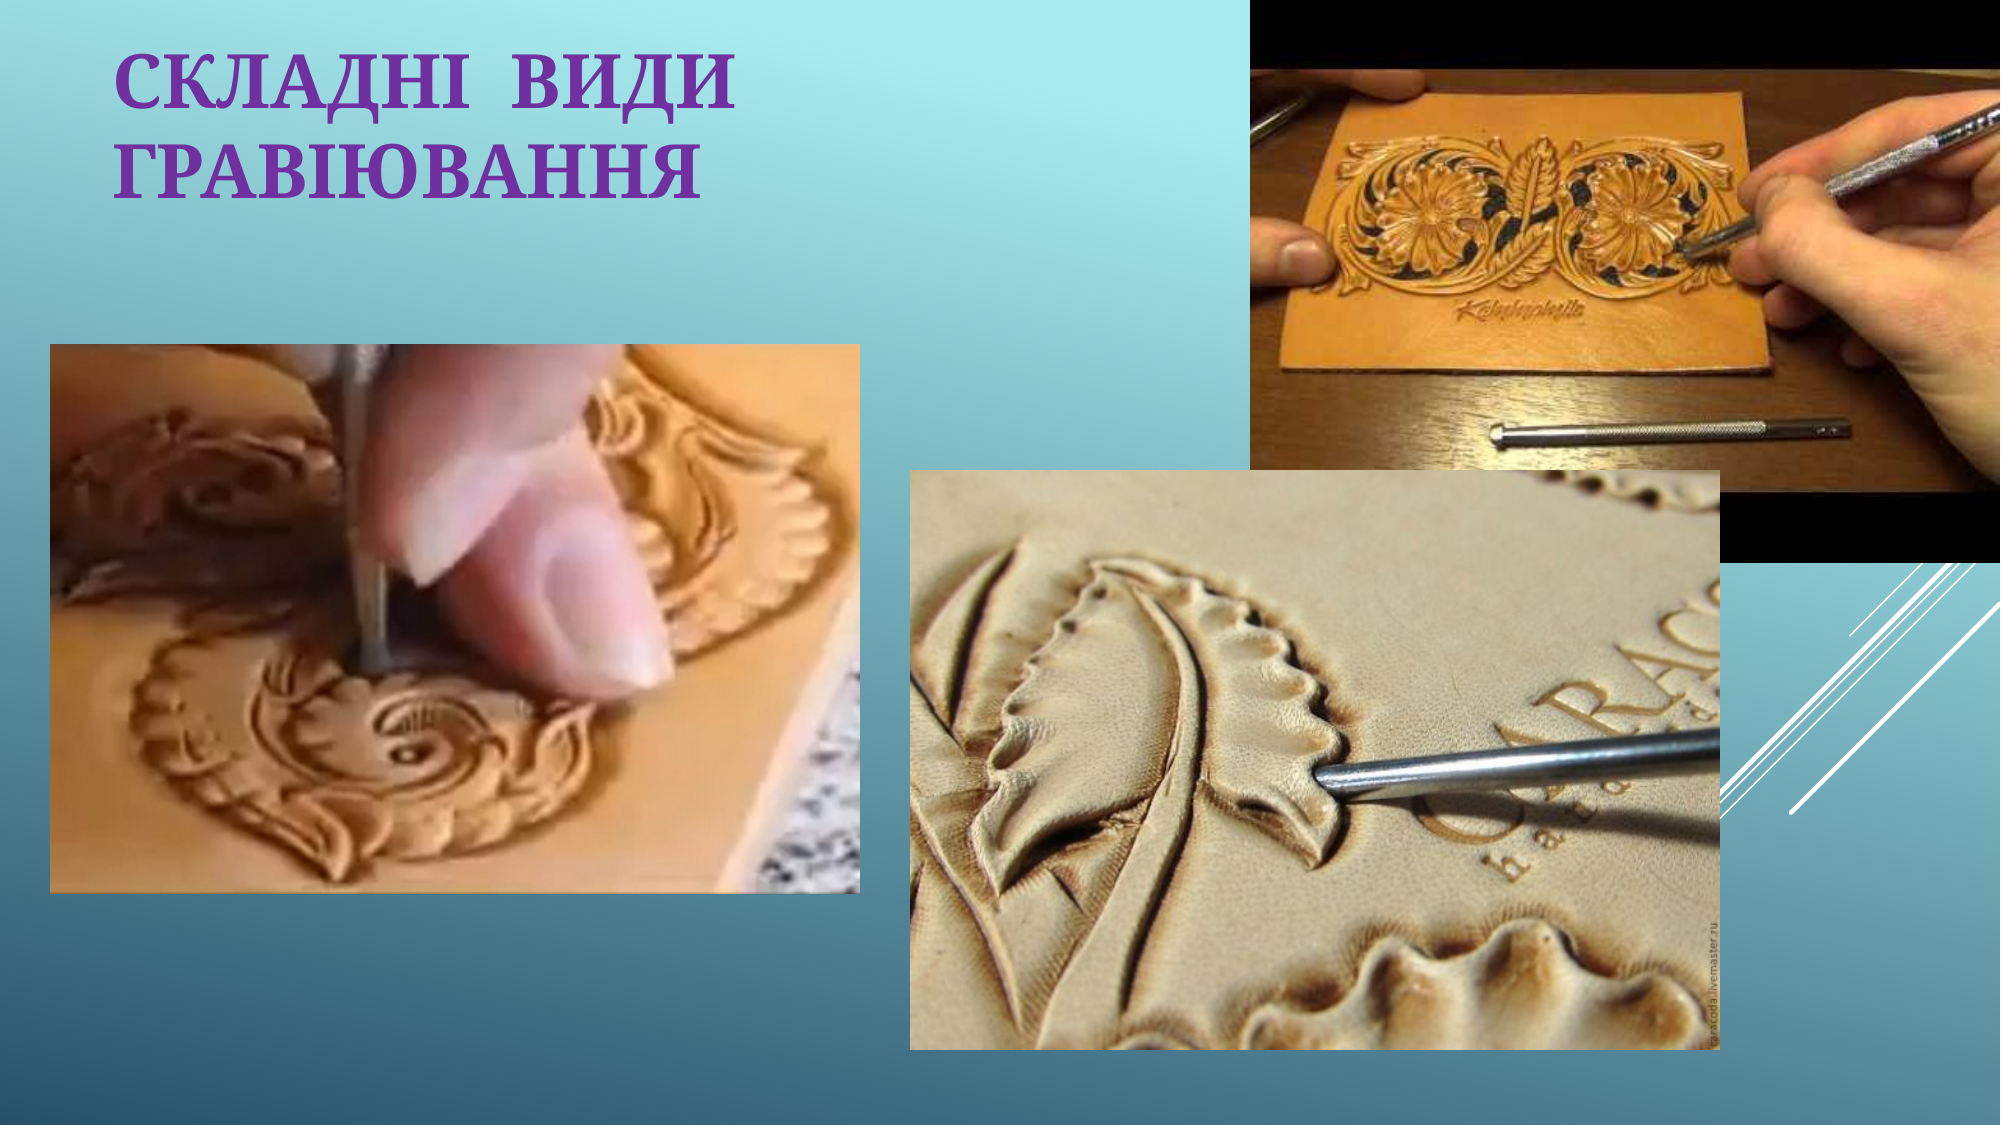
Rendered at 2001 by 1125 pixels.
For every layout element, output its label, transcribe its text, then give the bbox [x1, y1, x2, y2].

picture [910, 469, 1720, 1051]
title Складні види гравіювання [97, 0, 1249, 248]
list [49, 344, 861, 894]
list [1249, 0, 2000, 563]
